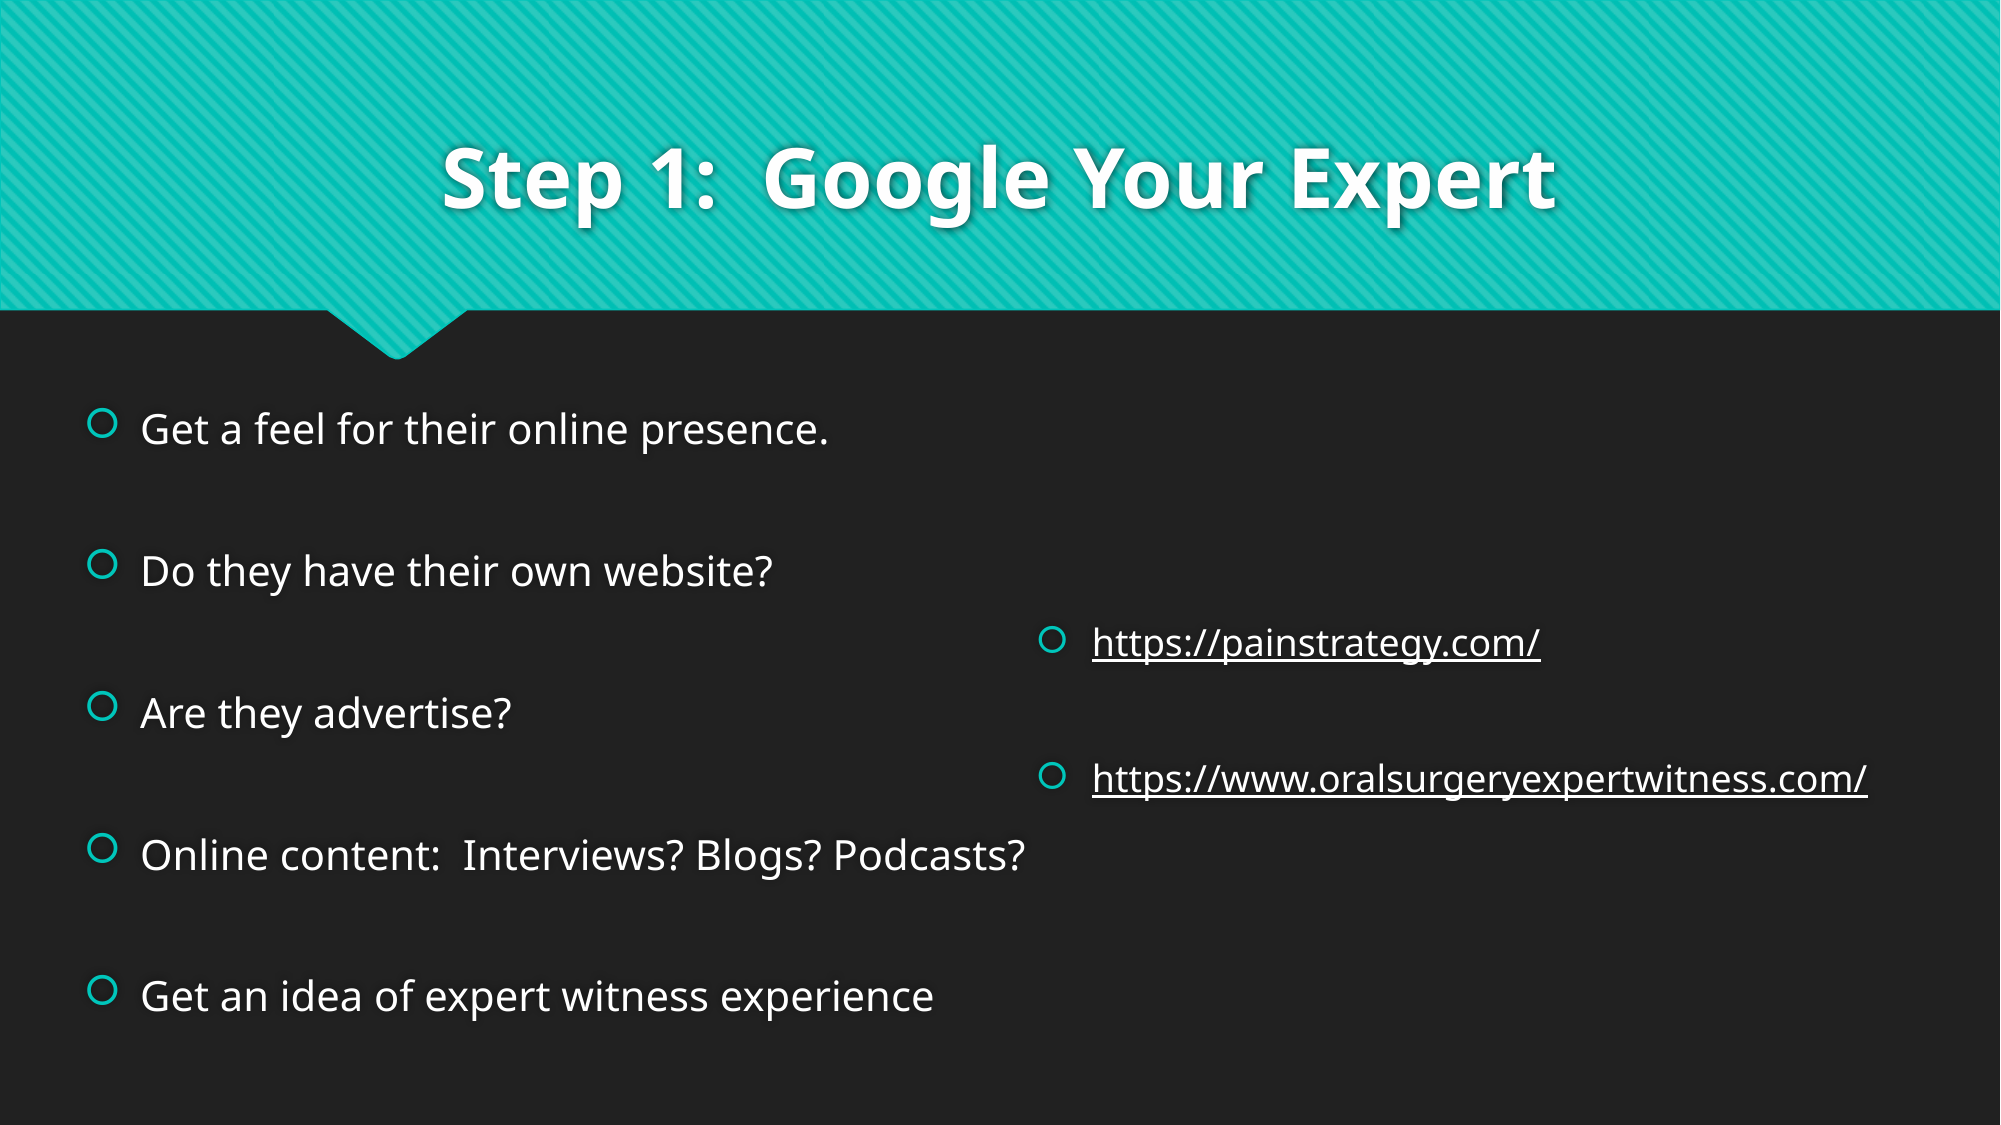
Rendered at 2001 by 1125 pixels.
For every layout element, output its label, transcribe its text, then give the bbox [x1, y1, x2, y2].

list Get a feel for their online presence. Do they have their own website? Are they advertise? Online content: Interviews? Blogs? Podcasts? Get an idea of expert witness experience [68, 363, 1015, 1060]
text_box https://painstrategy.com/ https://www.oralsurgeryexpertwitness.com/ [1020, 364, 2000, 1061]
title Step 1: Google Your Expert [132, 73, 1868, 233]
